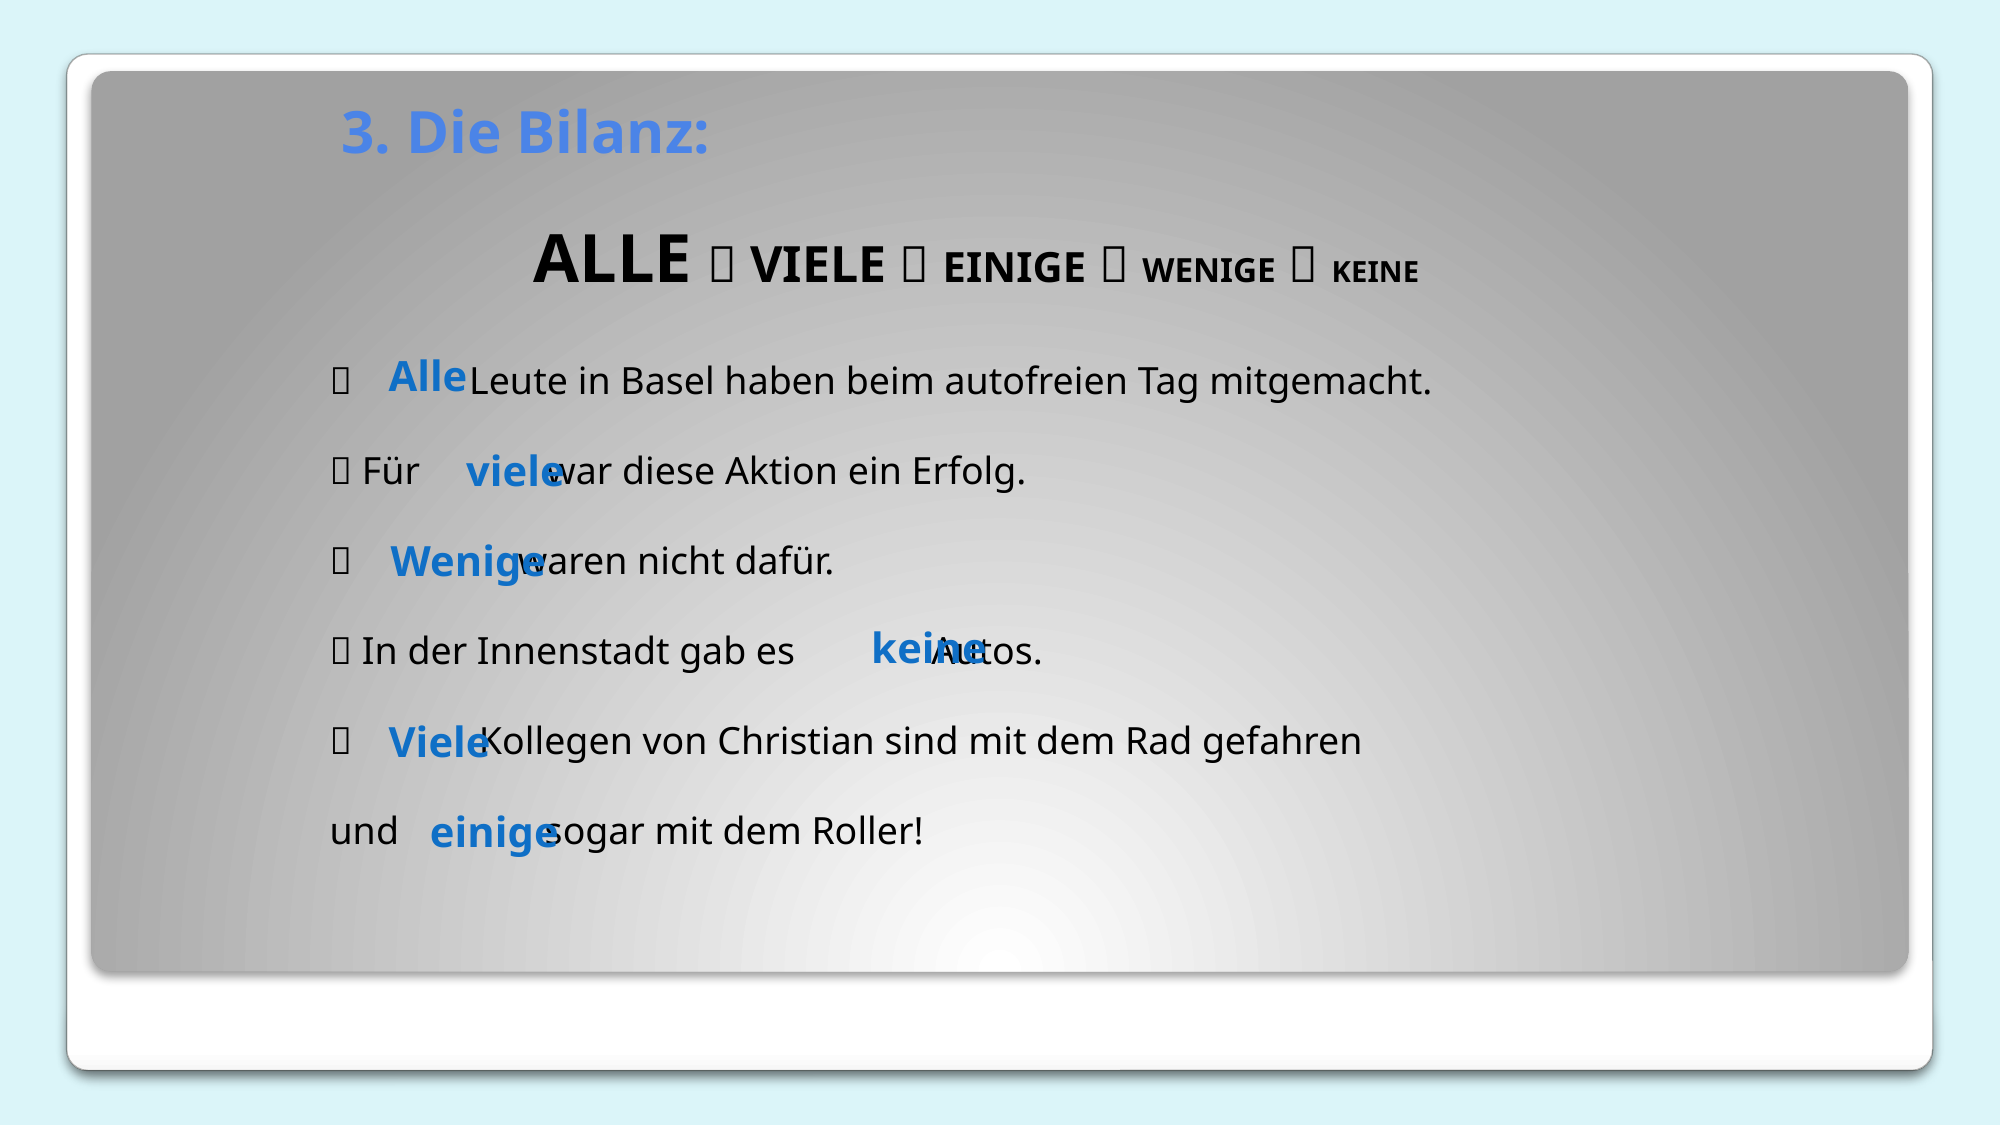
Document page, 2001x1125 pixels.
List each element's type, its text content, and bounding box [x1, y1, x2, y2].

text_box einige [415, 798, 605, 864]
text_box Viele [373, 708, 551, 774]
text_box viele [409, 437, 622, 502]
text_box  Leute in Basel haben beim autofreien Tag mitgemacht.  Für war diese Aktion ein Erfolg.  waren nicht dafür.  In der Innenstadt gab es Autos.  Kollegen von Christian sind mit dem Rad gefahren und sogar mit dem Roller! [314, 349, 1750, 860]
title 3. Die Bilanz: [326, 0, 1670, 173]
text_box Alle [373, 342, 528, 408]
text_box ALLE  VIELE  EINIGE  WENIGE  KEINE [314, 208, 1638, 303]
text_box Wenige [291, 527, 646, 592]
text_box keine [793, 614, 1065, 679]
